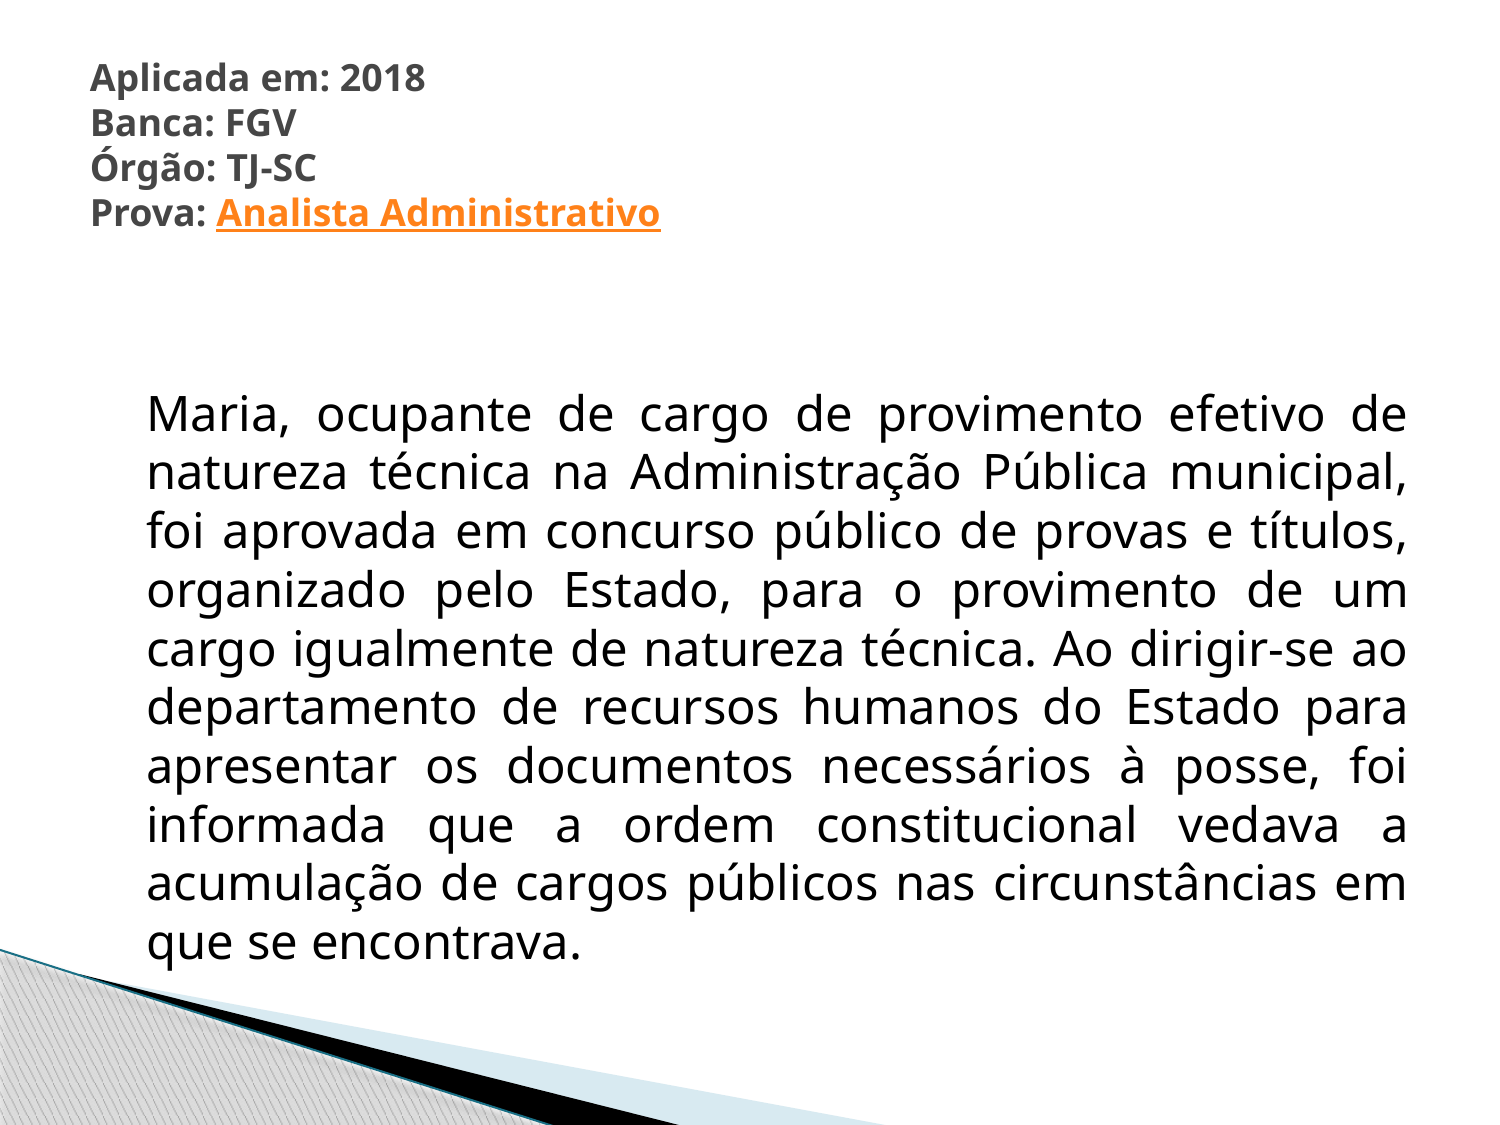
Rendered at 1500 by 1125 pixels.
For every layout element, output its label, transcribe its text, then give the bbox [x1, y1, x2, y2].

list Maria, ocupante de cargo de provimento efetivo de natureza técnica na Administração Pública municipal, foi aprovada em concurso público de provas e títulos, organizado pelo Estado, para o provimento de um cargo igualmente de natureza técnica. Ao dirigir-se ao departamento de recursos humanos do Estado para apresentar os documentos necessários à posse, foi informada que a ordem constitucional vedava a acumulação de cargos públicos nas circunstâncias em que se encontrava. [75, 293, 1425, 986]
title Aplicada em: 2018 Banca: FGV Órgão: TJ-SC Prova: Analista Administrativo [75, 45, 1425, 293]
